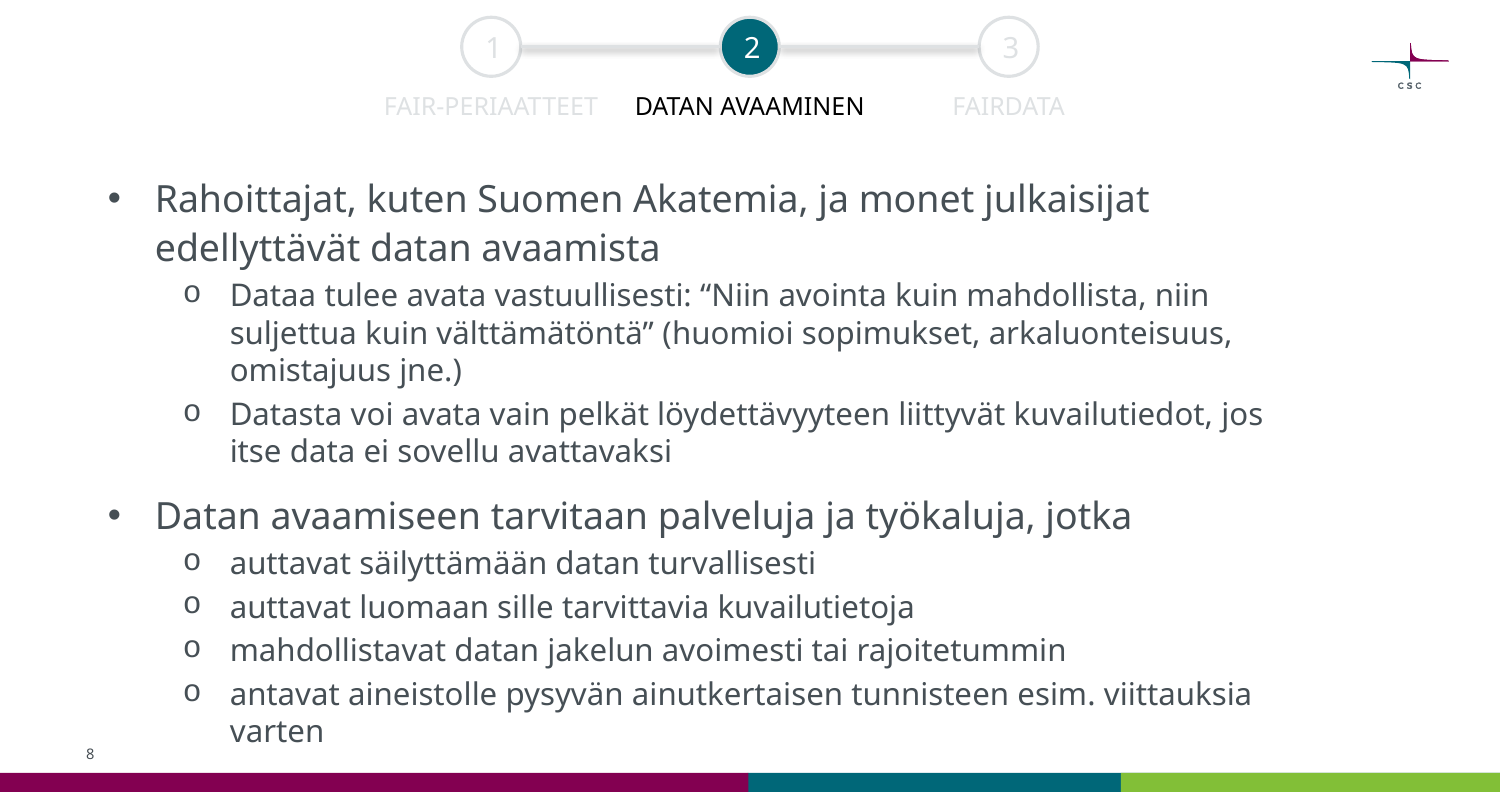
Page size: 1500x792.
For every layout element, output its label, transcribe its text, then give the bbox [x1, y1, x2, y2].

list Rahoittajat, kuten Suomen Akatemia, ja monet julkaisijat edellyttävät datan avaamista Dataa tulee avata vastuullisesti: “Niin avointa kuin mahdollista, niin suljettua kuin välttämätöntä” (huomioi sopimukset, arkaluonteisuus, omistajuus jne.) Datasta voi avata vain pelkät löydettävyyteen liittyvät kuvailutiedot, jos itse data ei sovellu avattavaksi Datan avaamiseen tarvitaan palveluja ja työkaluja, jotka auttavat säilyttämään datan turvallisesti auttavat luomaan sille tarvittavia kuvailutietoja mahdollistavat datan jakelun avoimesti tai rajoitetummin antavat aineistolle pysyvän ainutkertaisen tunnisteen esim. viittauksia varten [75, 164, 1302, 697]
slide_number 8 [75, 736, 181, 773]
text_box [370, 17, 1081, 129]
